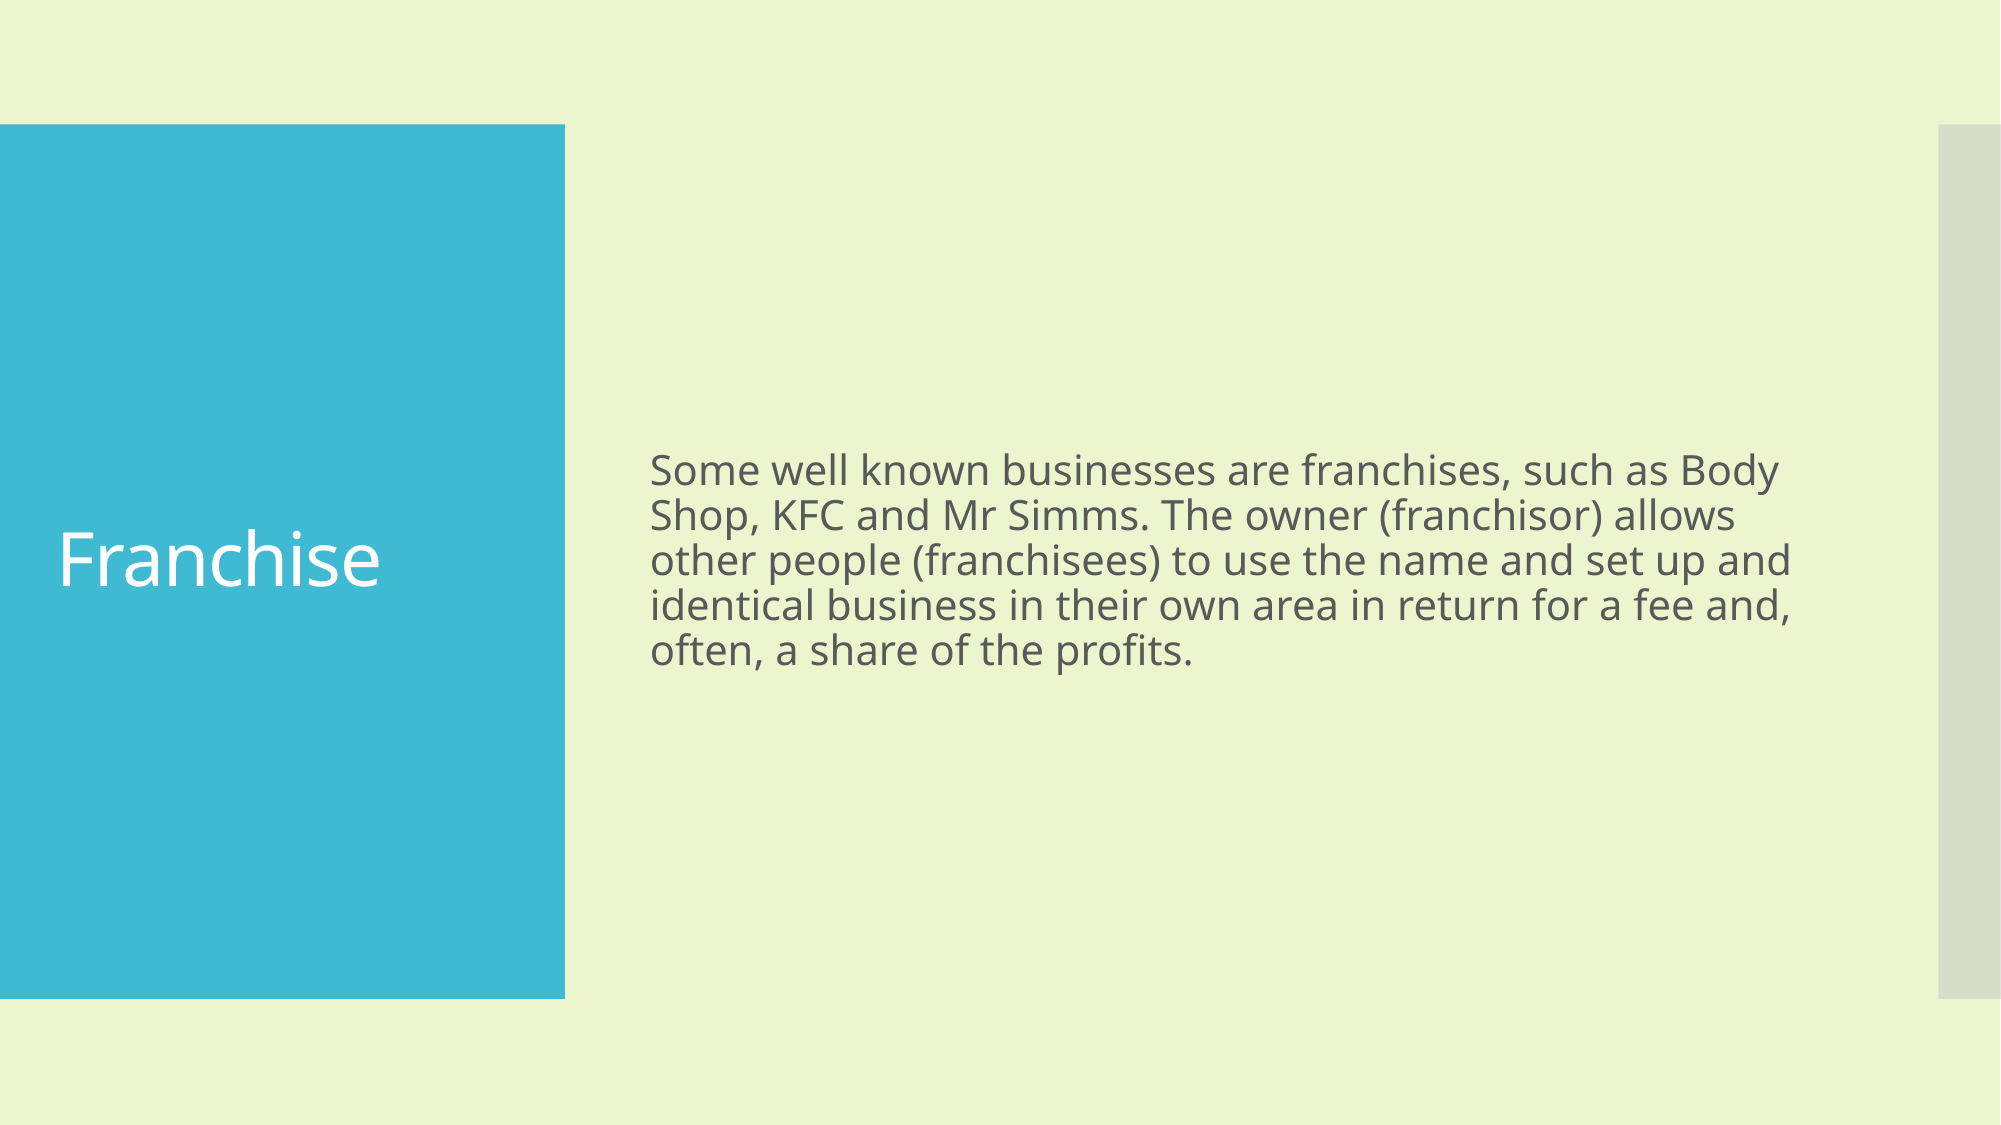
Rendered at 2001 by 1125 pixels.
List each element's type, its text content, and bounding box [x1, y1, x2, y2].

title Franchise [41, 184, 525, 940]
list Some well known businesses are franchises, such as Body Shop, KFC and Mr Simms. The owner (franchisor) allows other people (franchisees) to use the name and set up and identical business in their own area in return for a fee and, often, a share of the profits. [634, 141, 1835, 982]
